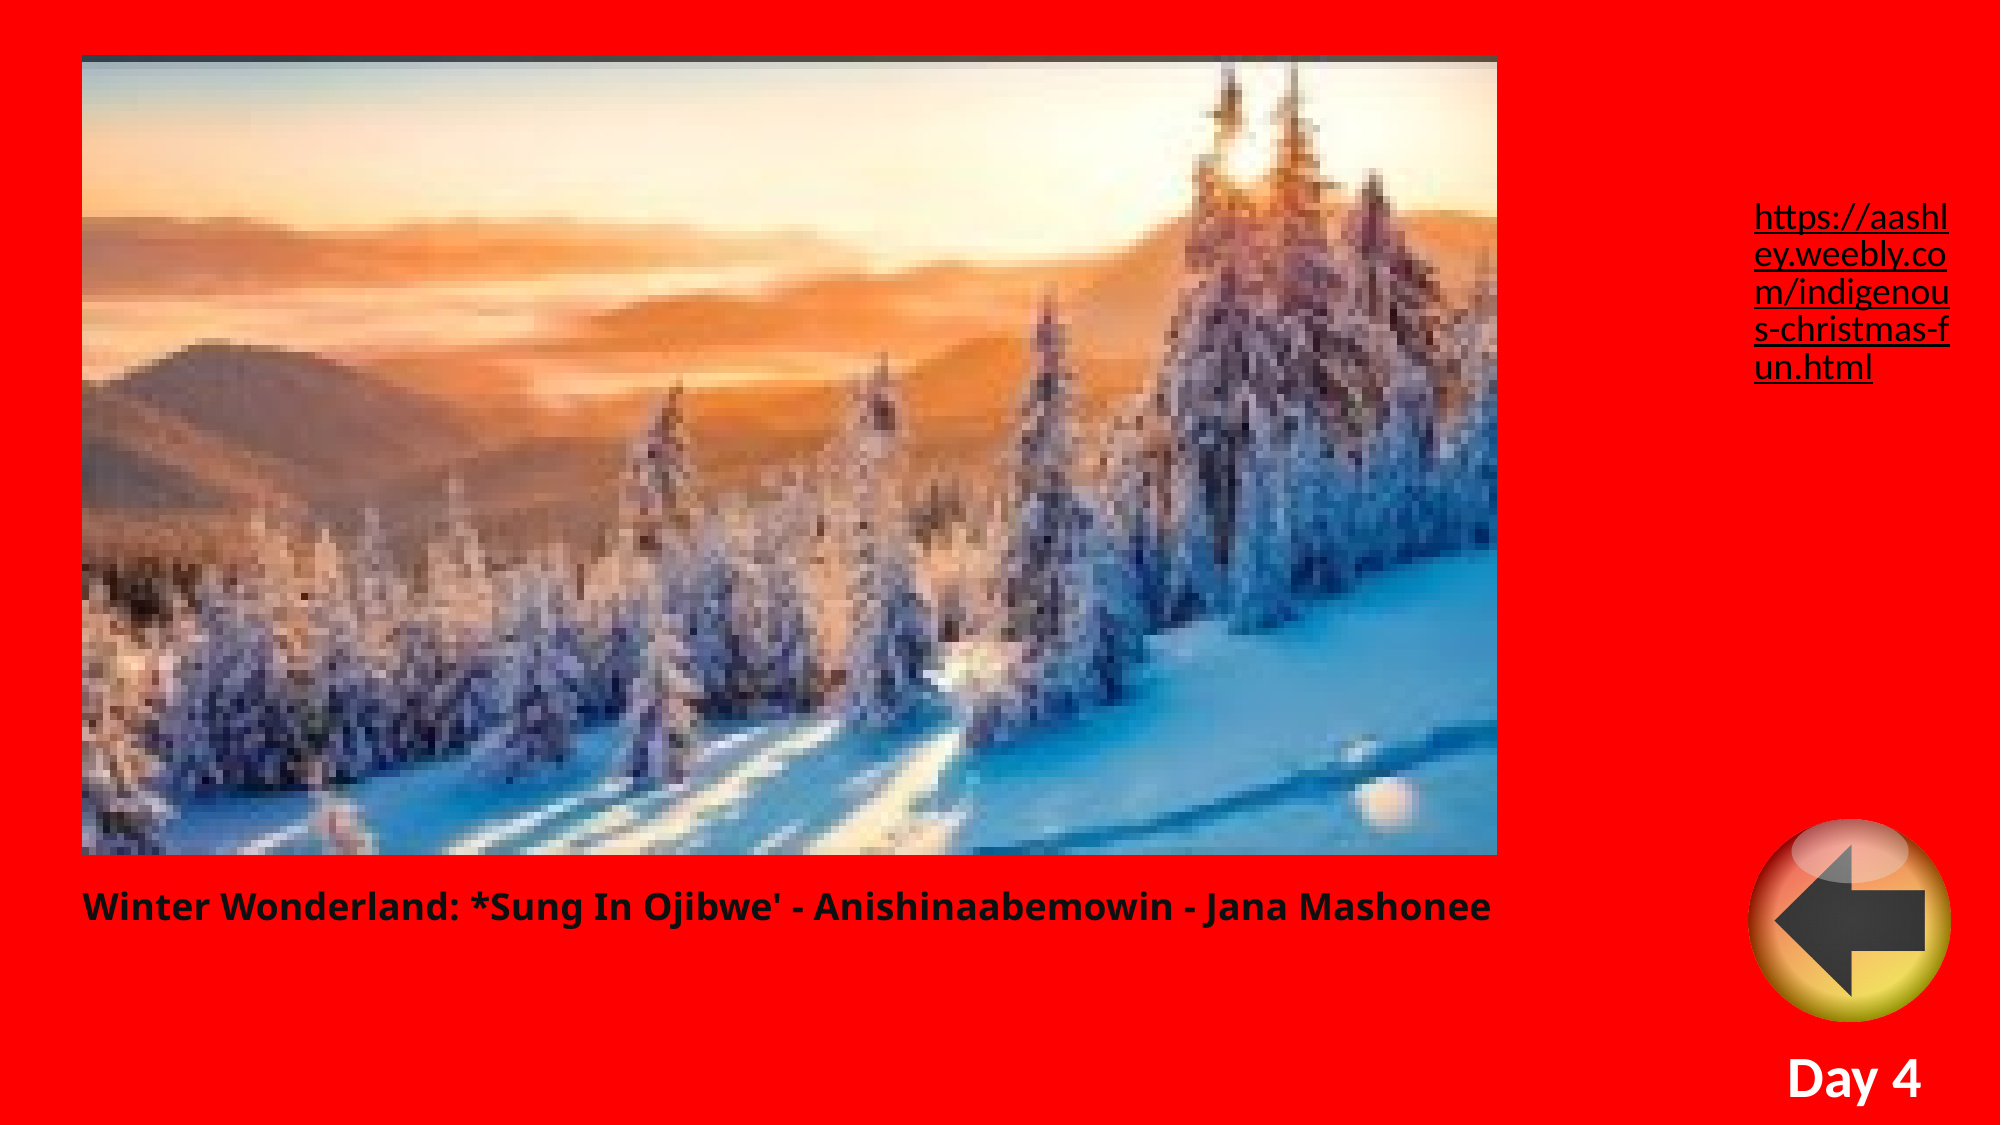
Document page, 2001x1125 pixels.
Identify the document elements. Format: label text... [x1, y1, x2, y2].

text_box Winter Wonderland: *Sung In Ojibwe' - Anishinaabemowin - Jana Mashonee [68, 875, 1510, 980]
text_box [1748, 819, 1960, 1118]
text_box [81, 55, 1498, 856]
text_box https://aashley.weebly.com/indigenous-christmas-fun.html [1739, 184, 1971, 289]
